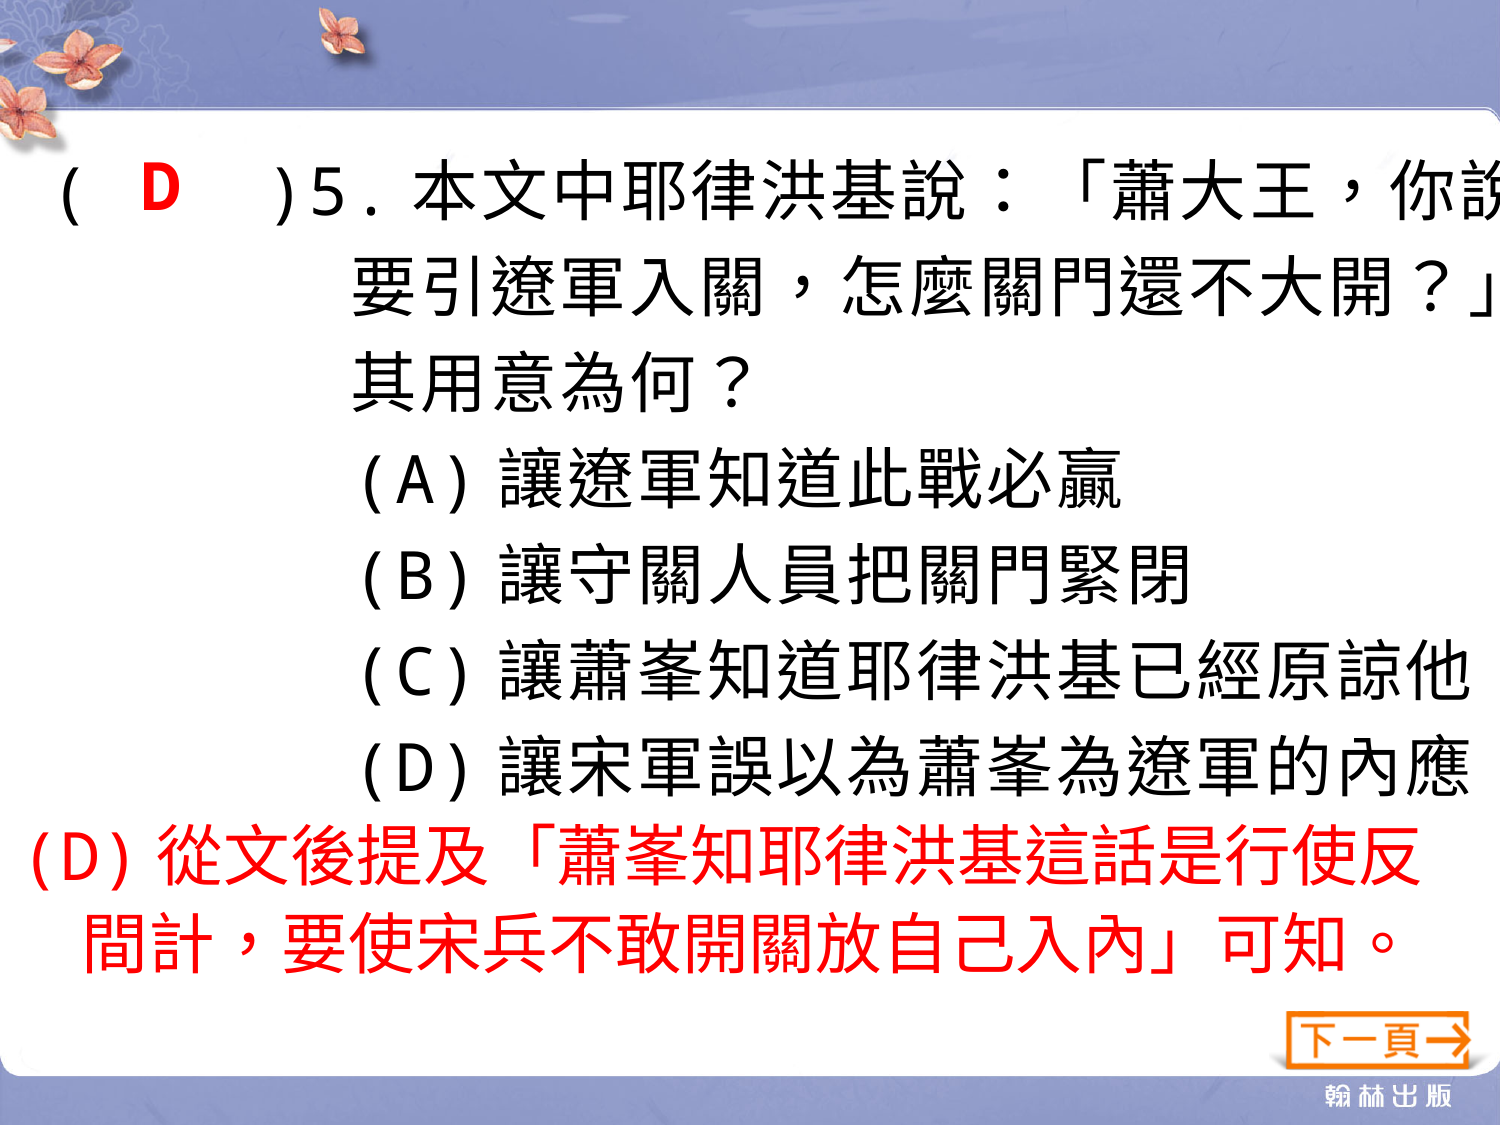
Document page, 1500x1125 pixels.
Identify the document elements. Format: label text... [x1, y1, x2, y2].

text_box D [87, 136, 218, 232]
text_box (D)從文後提及「蕭峯知耶律洪基這話是行使反 間計，要使宋兵不敢開關放自己入內」可知。 [5, 798, 1494, 977]
picture [0, 0, 1500, 1125]
list ( )5.本文中耶律洪基說：「蕭大王，你說 要引遼軍入關，怎麼關門還不大開？」 其用意為何？ (A)讓遼軍知道此戰必贏 (B)讓守關人員把關門緊閉 (C)讓蕭峯知道耶律洪基已經原諒他 (D)讓宋軍誤以為蕭峯為遼軍的內應 [28, 125, 1500, 799]
